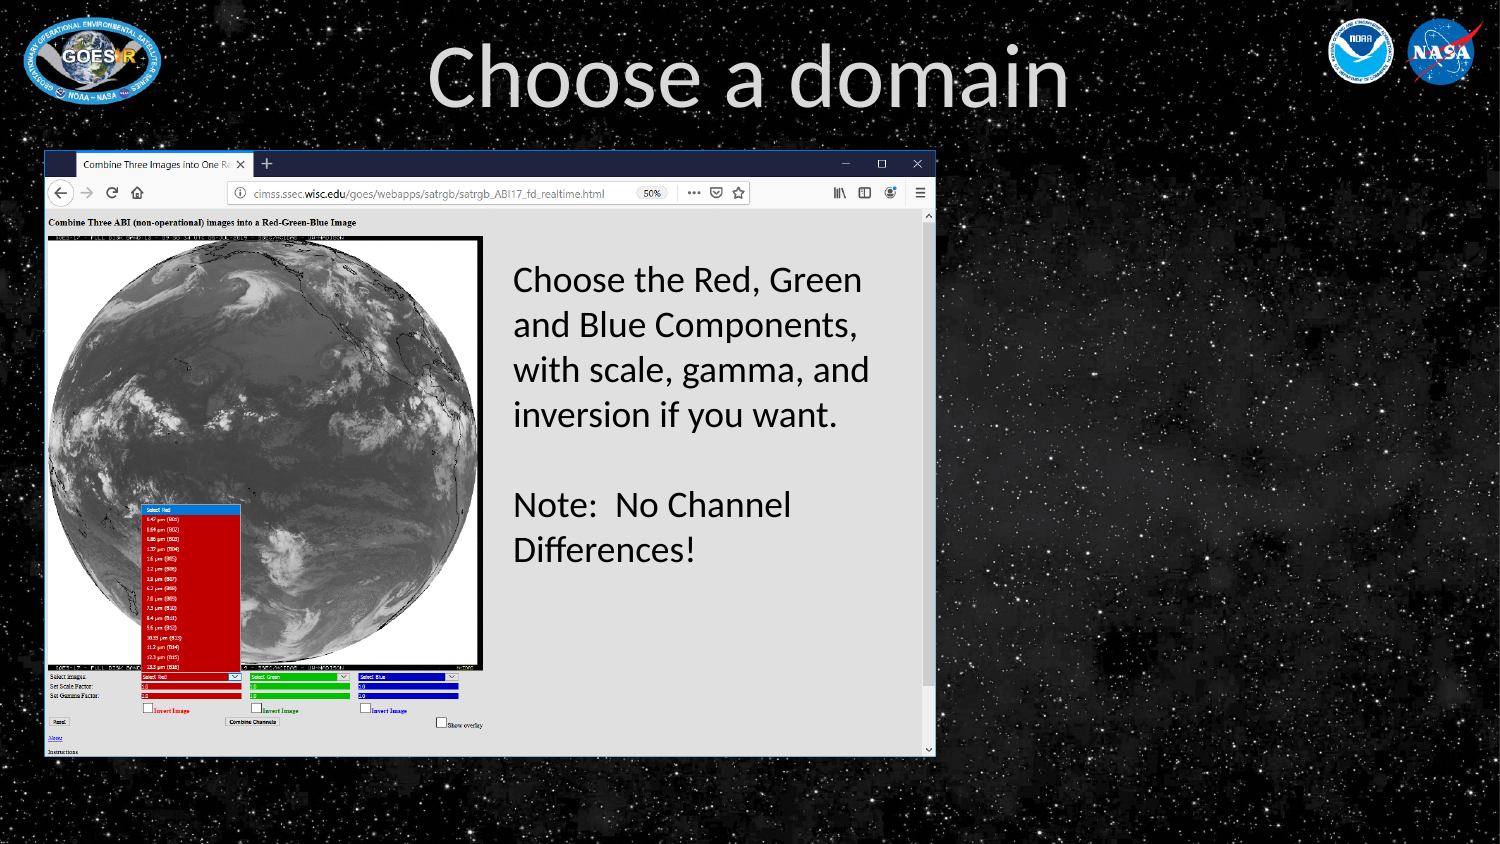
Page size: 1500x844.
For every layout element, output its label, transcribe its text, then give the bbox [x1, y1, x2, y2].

title Choose a domain [256, 8, 1244, 101]
slide_number 3F-12 [1149, 806, 1500, 842]
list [43, 150, 936, 757]
picture [0, 0, 1500, 844]
